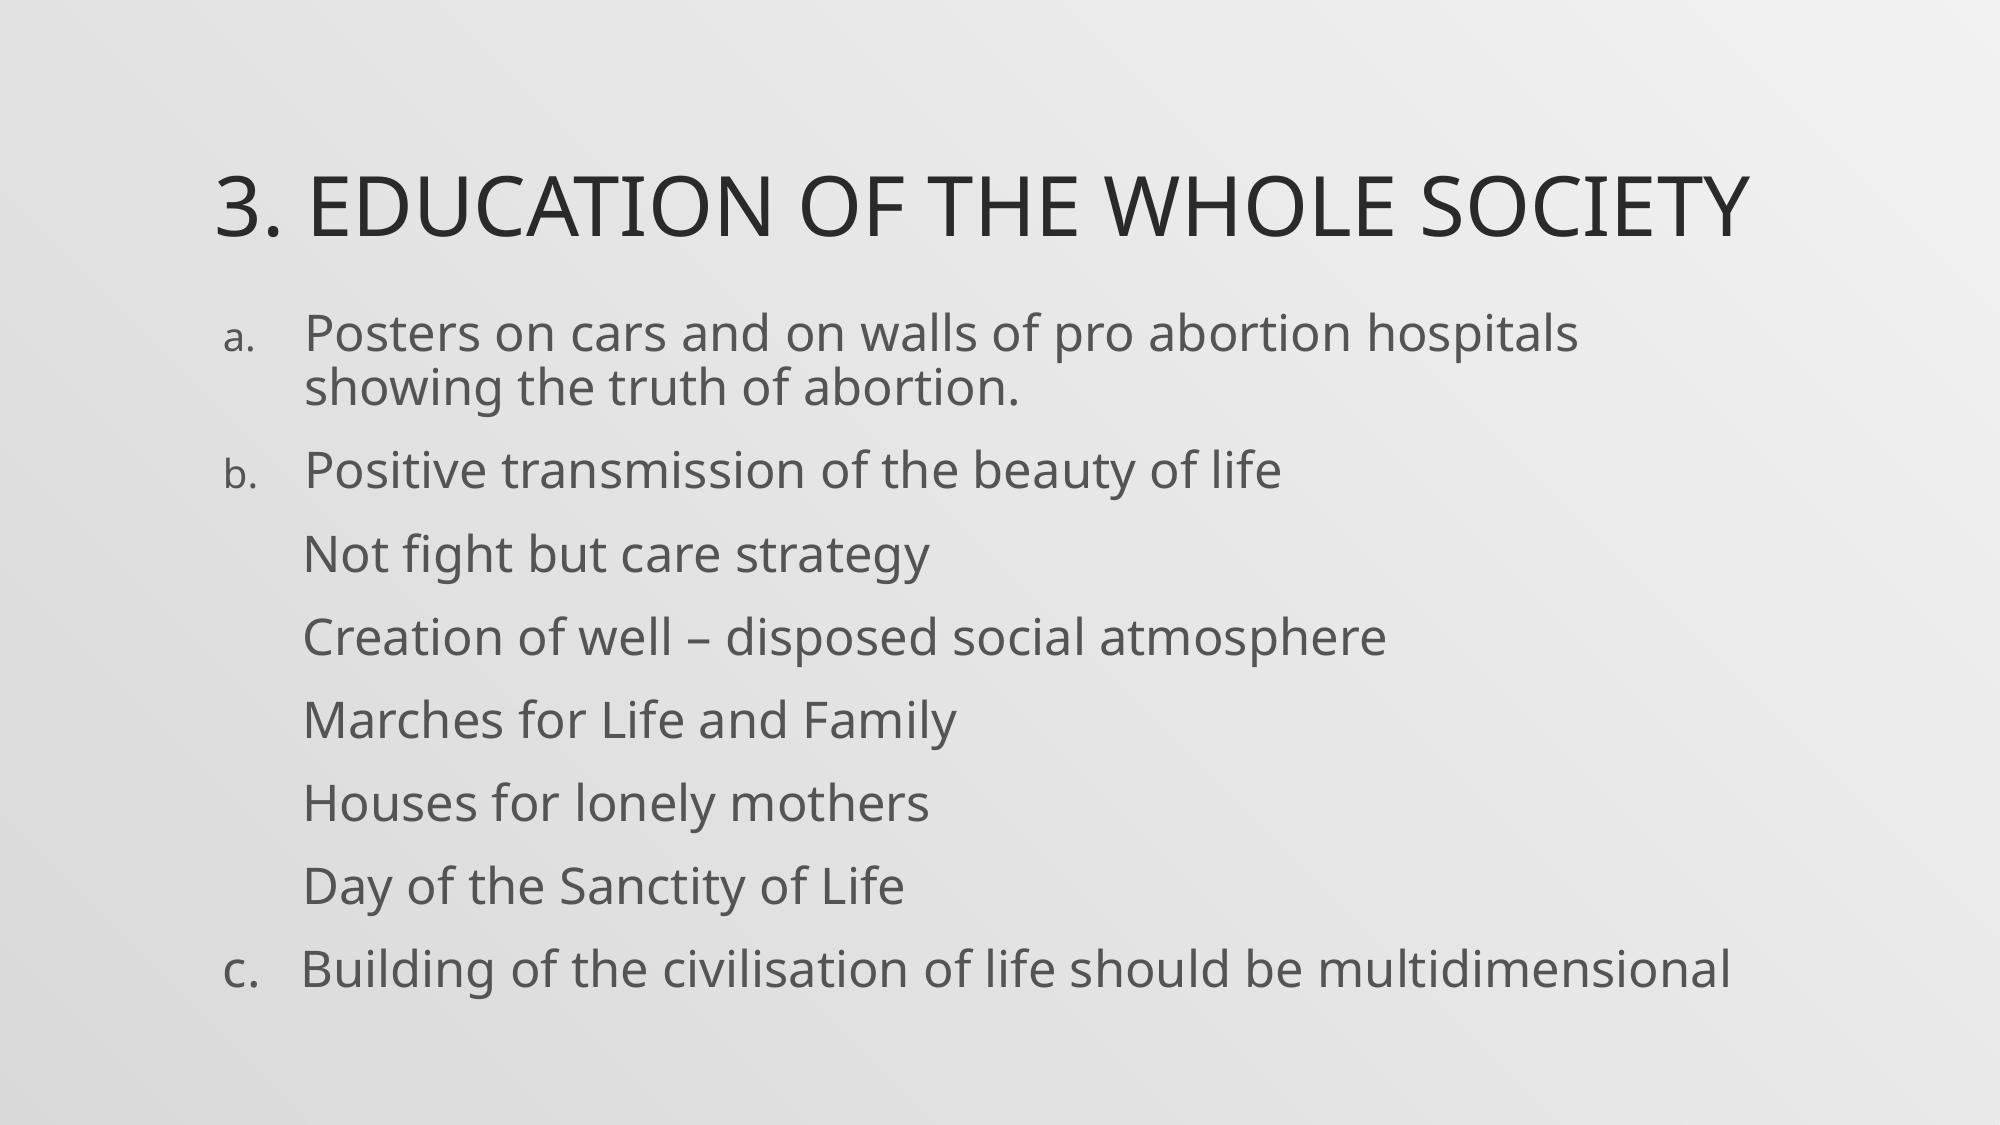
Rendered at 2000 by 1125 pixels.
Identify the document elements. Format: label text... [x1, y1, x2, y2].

title 3. Education of the whole society [199, 45, 1800, 263]
list Posters on cars and on walls of pro abortion hospitals showing the truth of abortion. Positive transmission of the beauty of life Not fight but care strategy Creation of well – disposed social atmosphere Marches for Life and Family Houses for lonely mothers Day of the Sanctity of Life c. Building of the civilisation of life should be multidimensional [199, 299, 1800, 1013]
